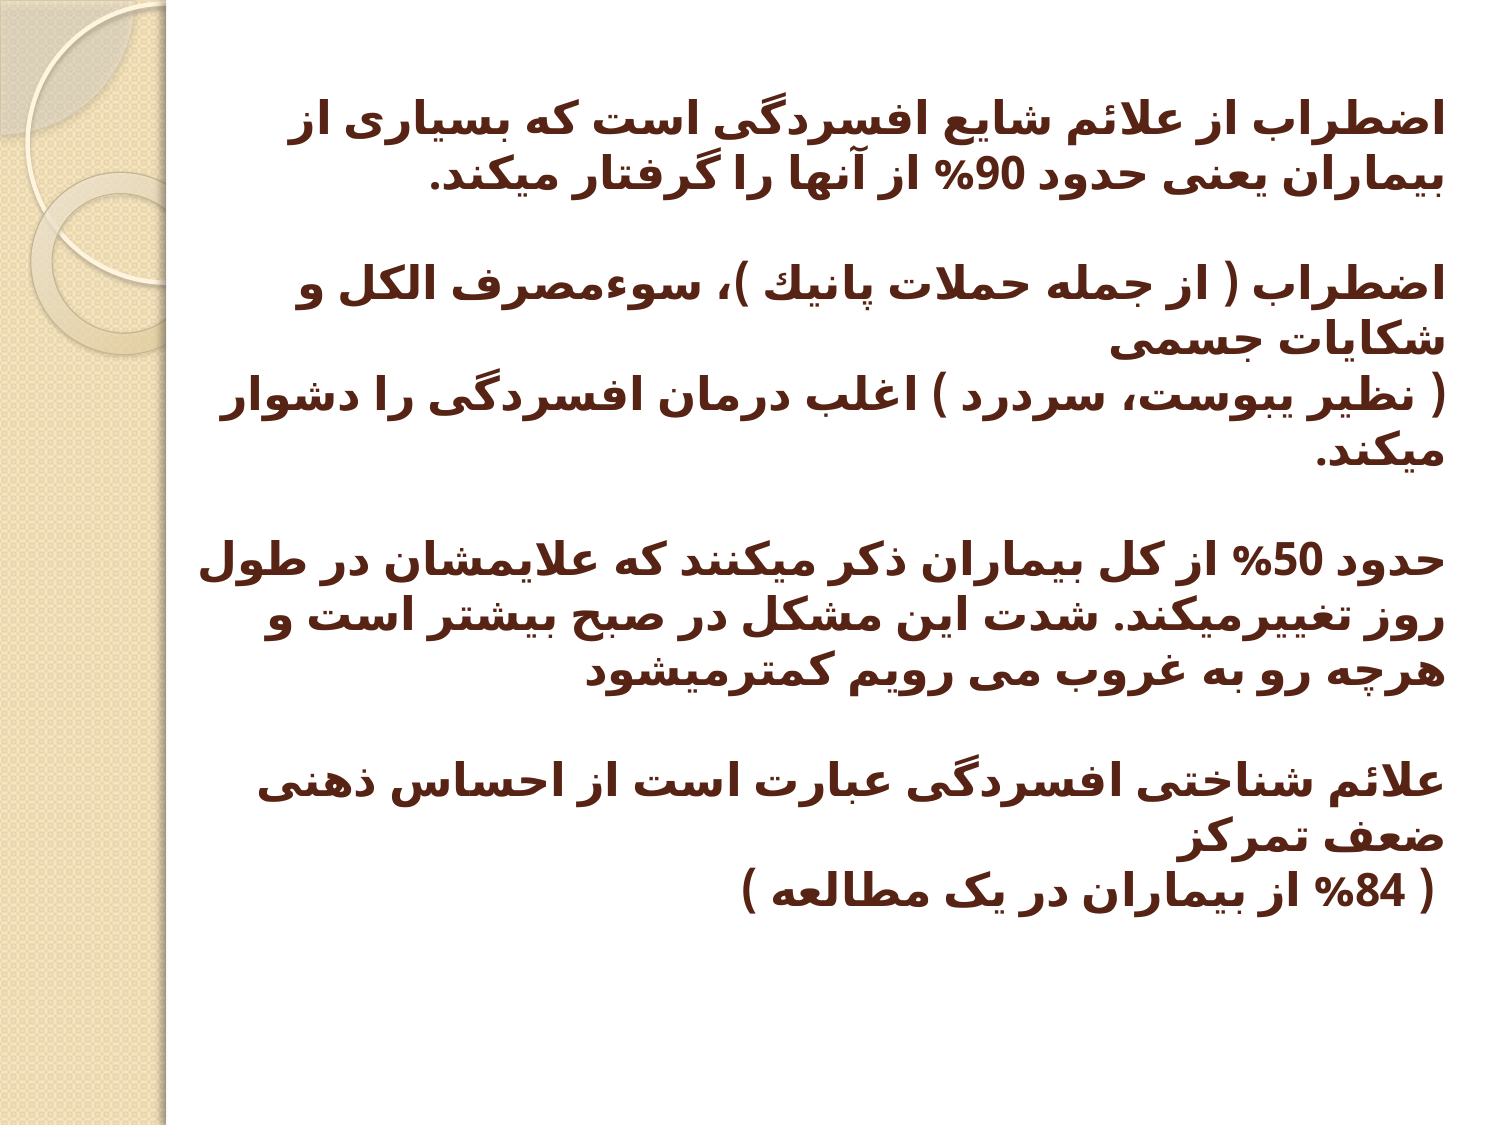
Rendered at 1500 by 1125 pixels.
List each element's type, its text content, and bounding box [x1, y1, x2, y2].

title اضطراب از علائم شایع افسردگی است که بسیاری از بیماران یعنی حدود 90% از آنها را گرفتار میکند. اضطراب ( از جمله حملات پانيك )، سوءمصرف الکل و شکایات جسمی ( نظیر یبوست، سردرد ) اغلب درمان افسردگی را دشوار میکند. حدود 50% از کل بیماران ذکر میکنند که علایمشان در طول روز تغییرمیکند. شدت این مشکل در صبح بیشتر است و هرچه رو به غروب می رویم کمترمیشود علائم شناختی افسردگی عبارت است از احساس ذهنی ضعف تمركز ( 84% از بیماران در یک مطالعه ) [171, 78, 1463, 988]
